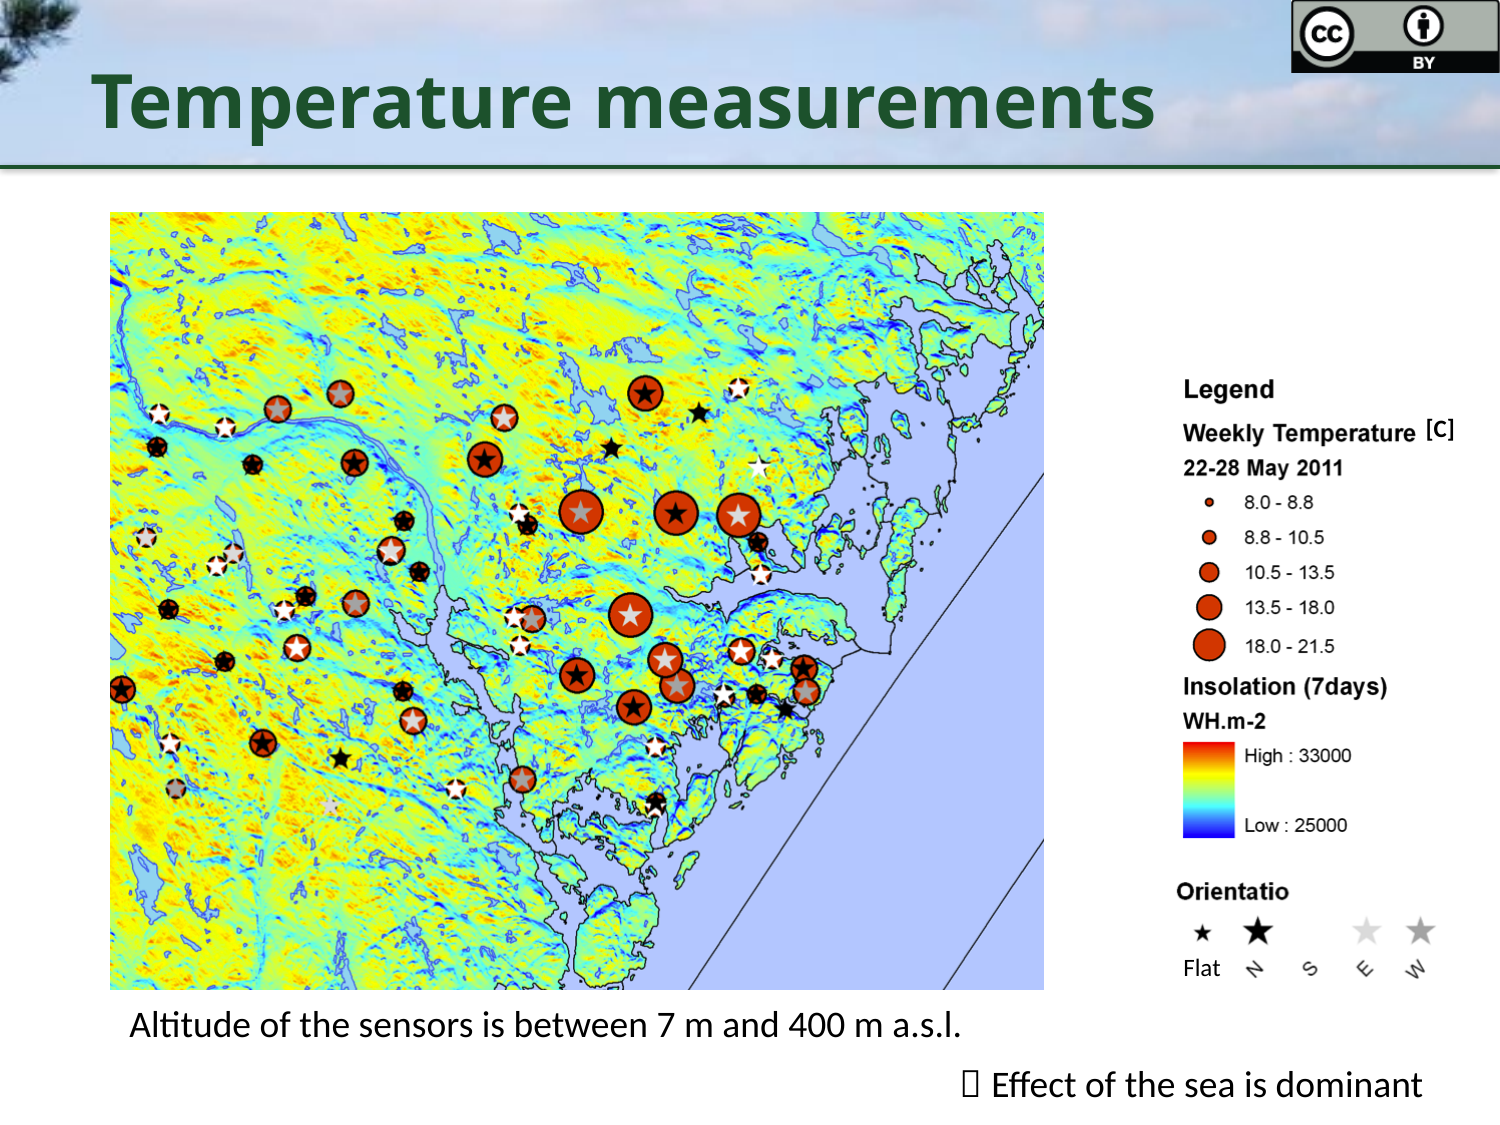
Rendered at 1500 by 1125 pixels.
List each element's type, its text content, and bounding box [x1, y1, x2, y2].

picture [1170, 364, 1471, 1015]
text_box Altitude of the sensors is between 7 m and 400 m a.s.l. [114, 999, 978, 1053]
text_box  Effect of the sea is dominant [944, 1052, 1449, 1113]
text_box [C] [1430, 405, 1470, 451]
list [110, 212, 1045, 990]
picture [0, 0, 1500, 165]
title Temperature measurements [75, 45, 1425, 152]
